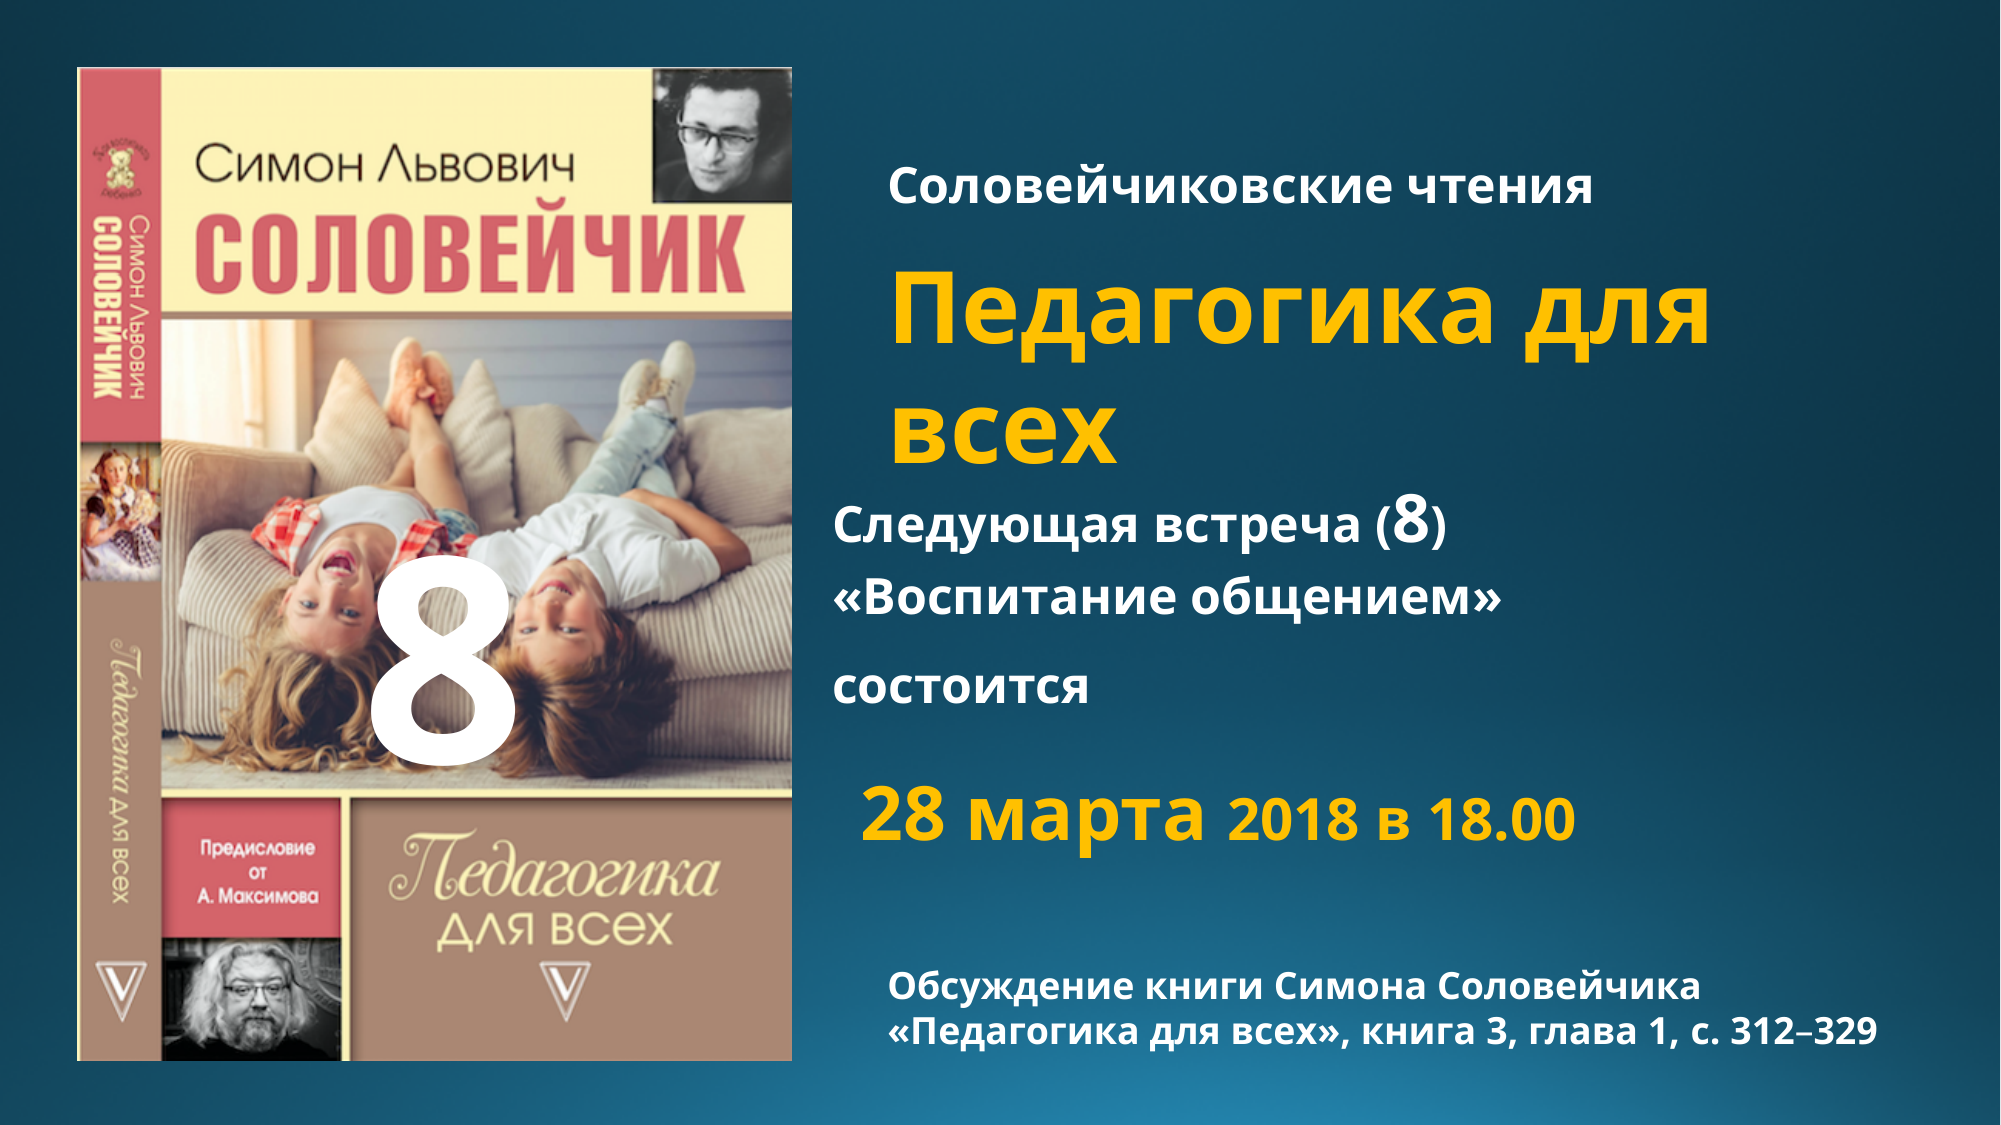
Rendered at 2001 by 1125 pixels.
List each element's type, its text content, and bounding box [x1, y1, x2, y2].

text_box Соловейчиковские чтения Педагогика для всех [872, 146, 1941, 492]
picture [0, 0, 2001, 1125]
text_box Следующая встреча (8) «Воспитание общением» состоится [817, 468, 1534, 721]
text_box Обсуждение книги Симона Соловейчика «Педагогика для всех», книга 3, глава 1, c. 312–329 [872, 954, 1930, 1060]
text_box 28 марта 2018 в 18.00 [845, 758, 1592, 864]
